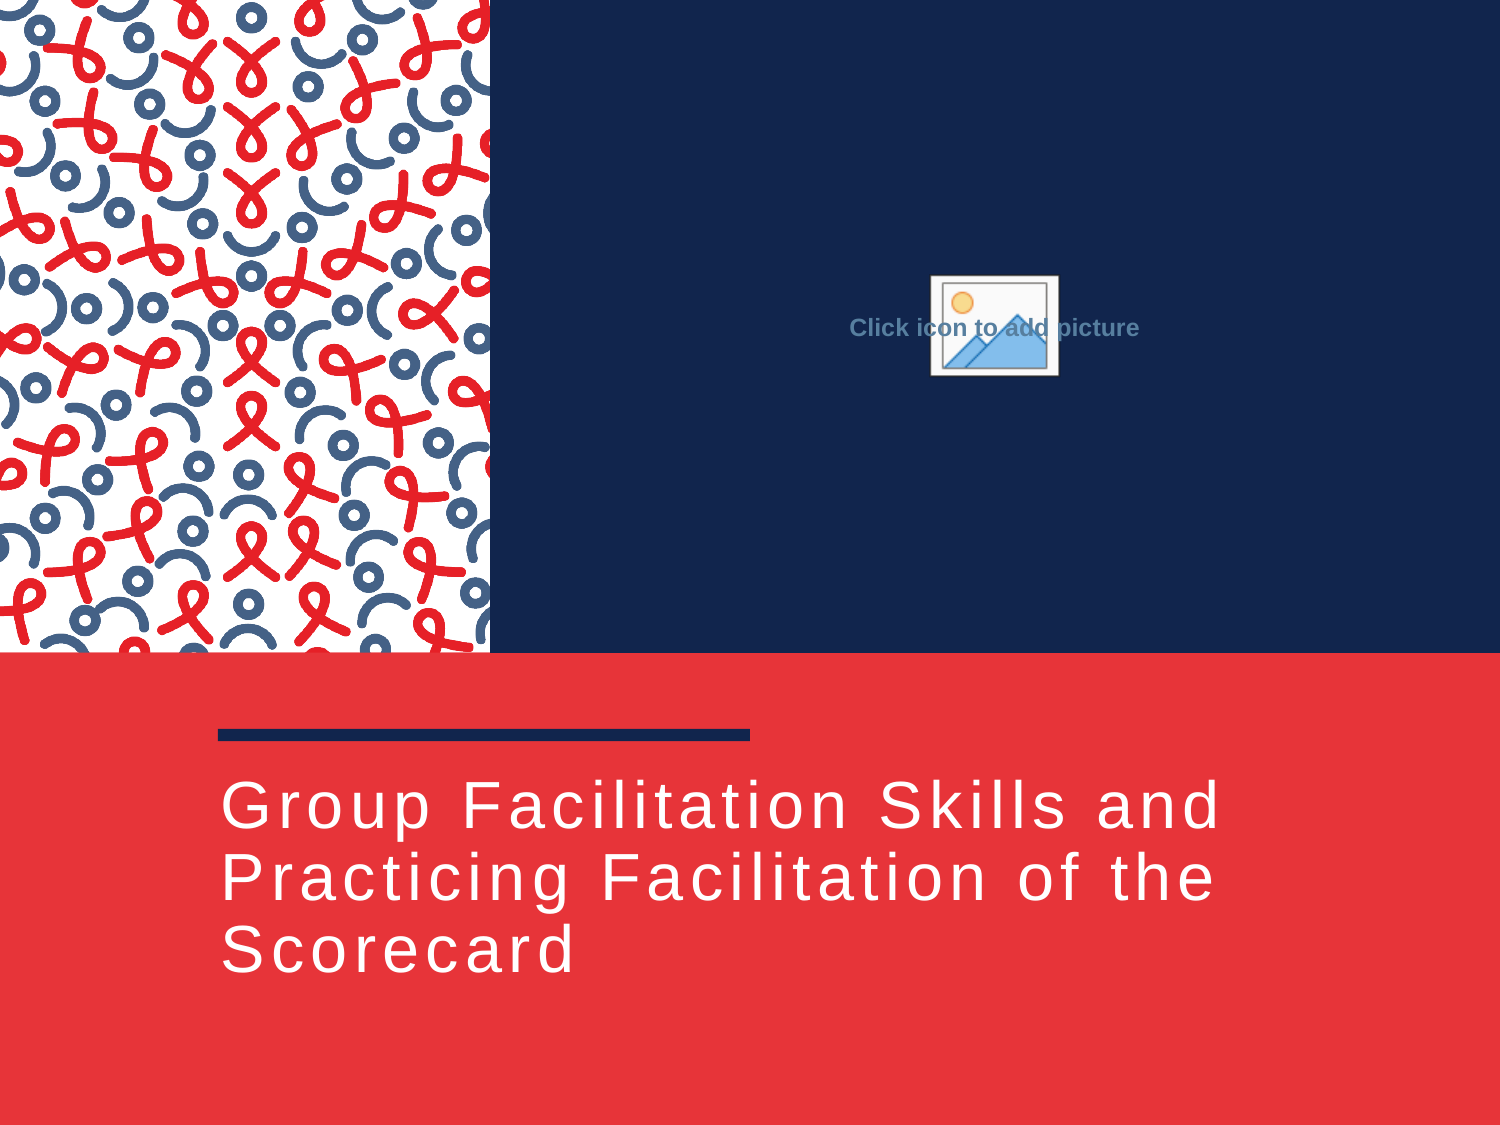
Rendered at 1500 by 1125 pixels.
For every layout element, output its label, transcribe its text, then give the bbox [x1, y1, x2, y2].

picture [0, 0, 1500, 653]
subtitle Group Facilitation Skills and Practicing Facilitation of the Scorecard [205, 762, 1295, 1030]
